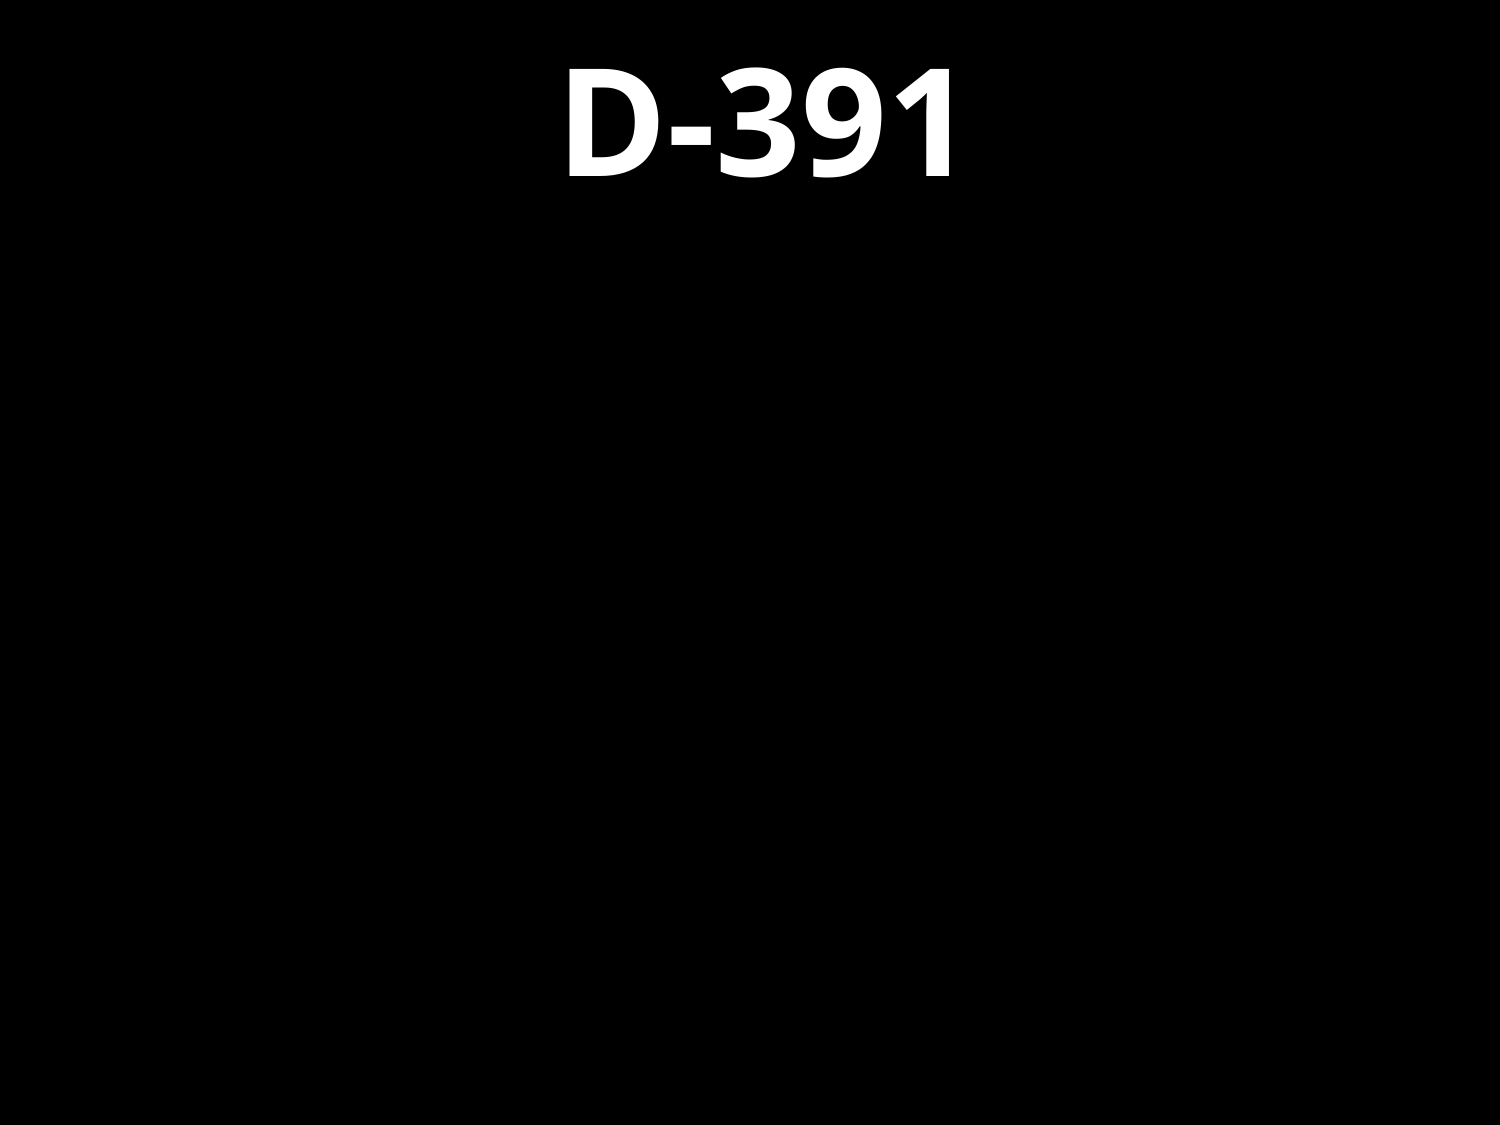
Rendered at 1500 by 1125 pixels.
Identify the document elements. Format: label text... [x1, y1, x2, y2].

title D-391 [29, 19, 1500, 1071]
